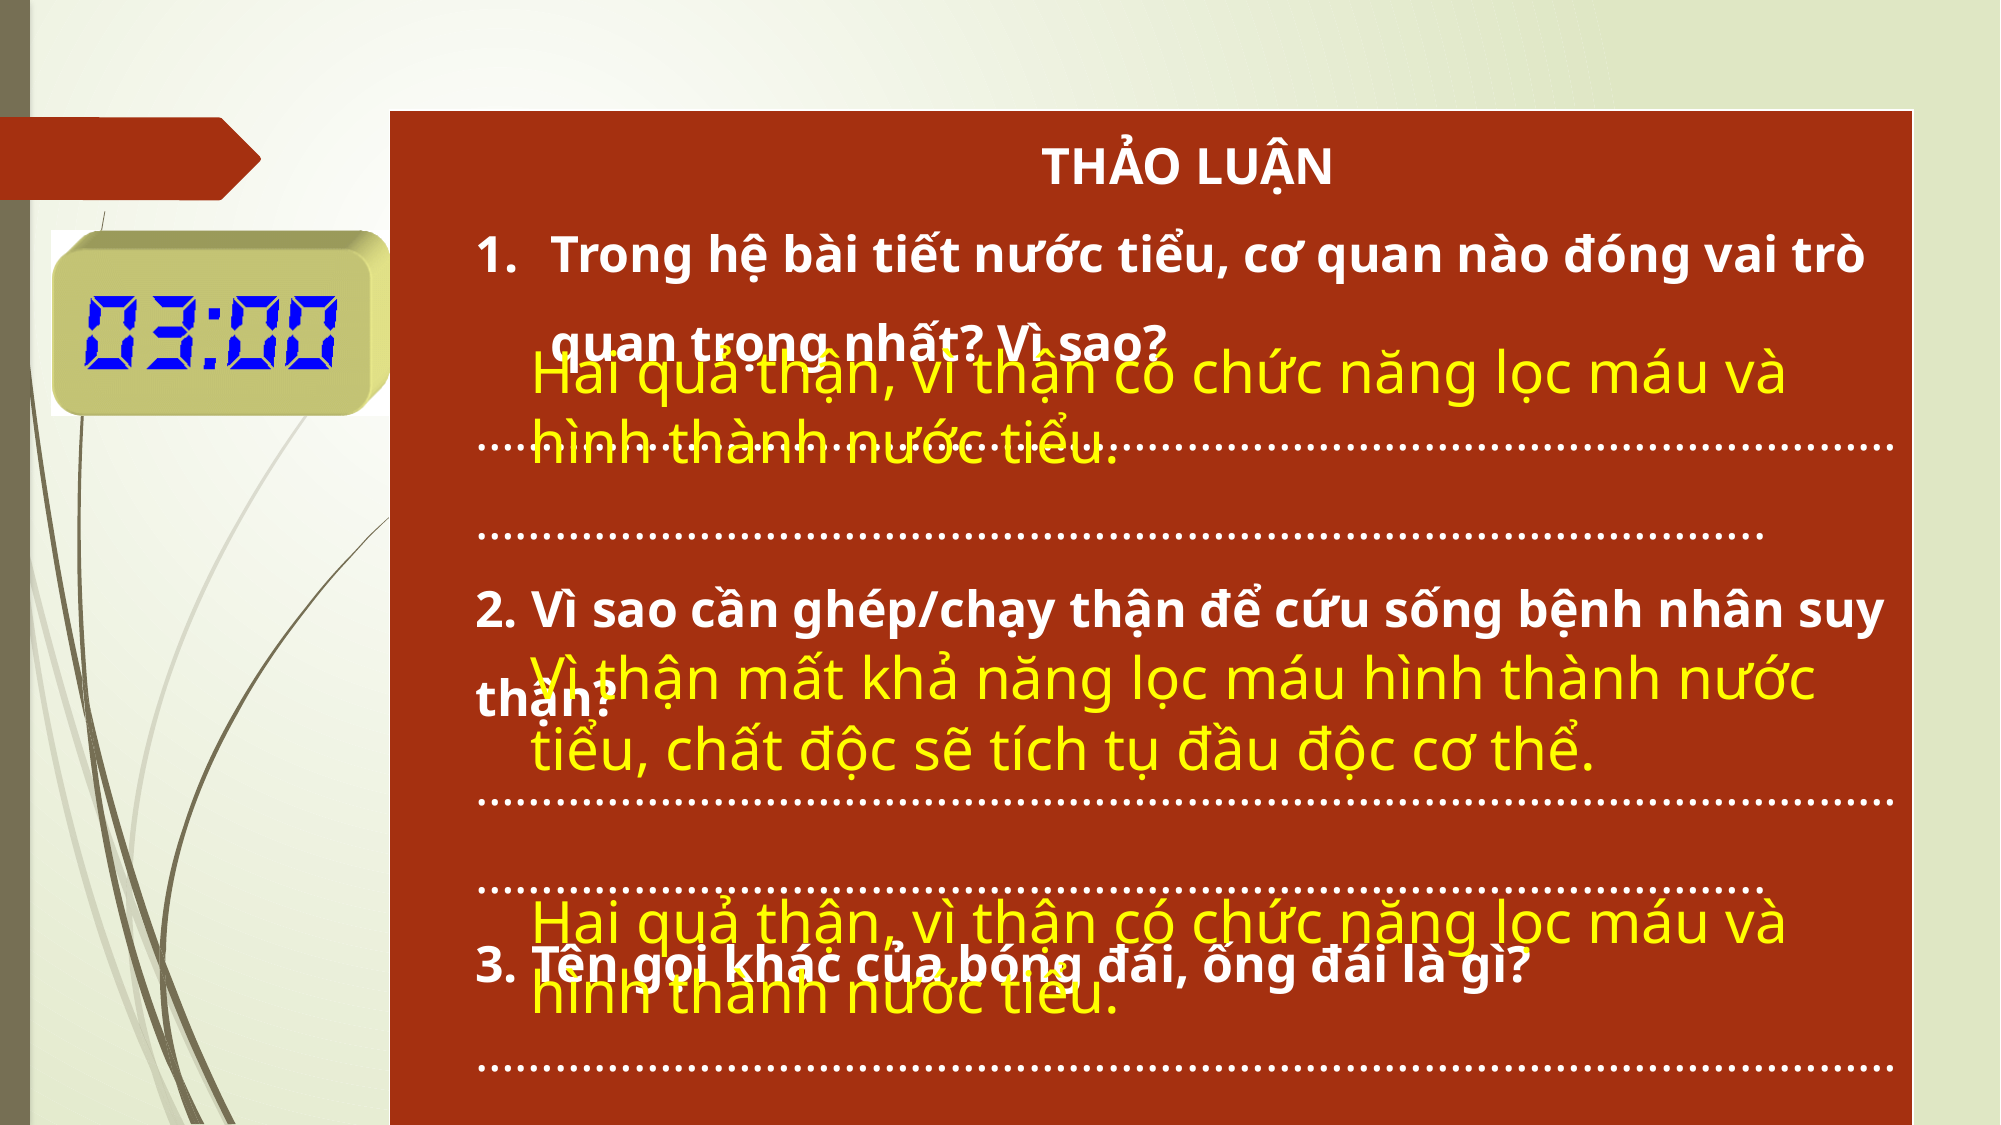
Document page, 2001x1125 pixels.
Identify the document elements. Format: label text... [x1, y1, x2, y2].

text_box Hai quả thận, vì thận có chức năng lọc máu và hình thành nước tiểu. [515, 878, 1892, 1033]
picture [51, 229, 390, 416]
text_box Hai quả thận, vì thận có chức năng lọc máu và hình thành nước tiểu. [515, 328, 1892, 483]
table_header THẢO LUẬN Trong hệ bài tiết nước tiểu, cơ quan nào đóng vai trò quan trọng nhất? Vì sao? …………………………………………………………………………………………………………………………………………………………………………………….. 2. Vì sao cần ghép/chạy thận để cứu sống bệnh nhân suy thận? …………………………………………………………………………………………………………………………………………………………………………………….. 3. Tên gọi khác của bóng đái, ống đái là gì? …………………………………………………………………………………………………………………………………………………………………………………….. [390, 111, 1912, 1125]
text_box Vì thận mất khả năng lọc máu hình thành nước tiểu, chất độc sẽ tích tụ đầu độc cơ thể. [515, 634, 1892, 789]
